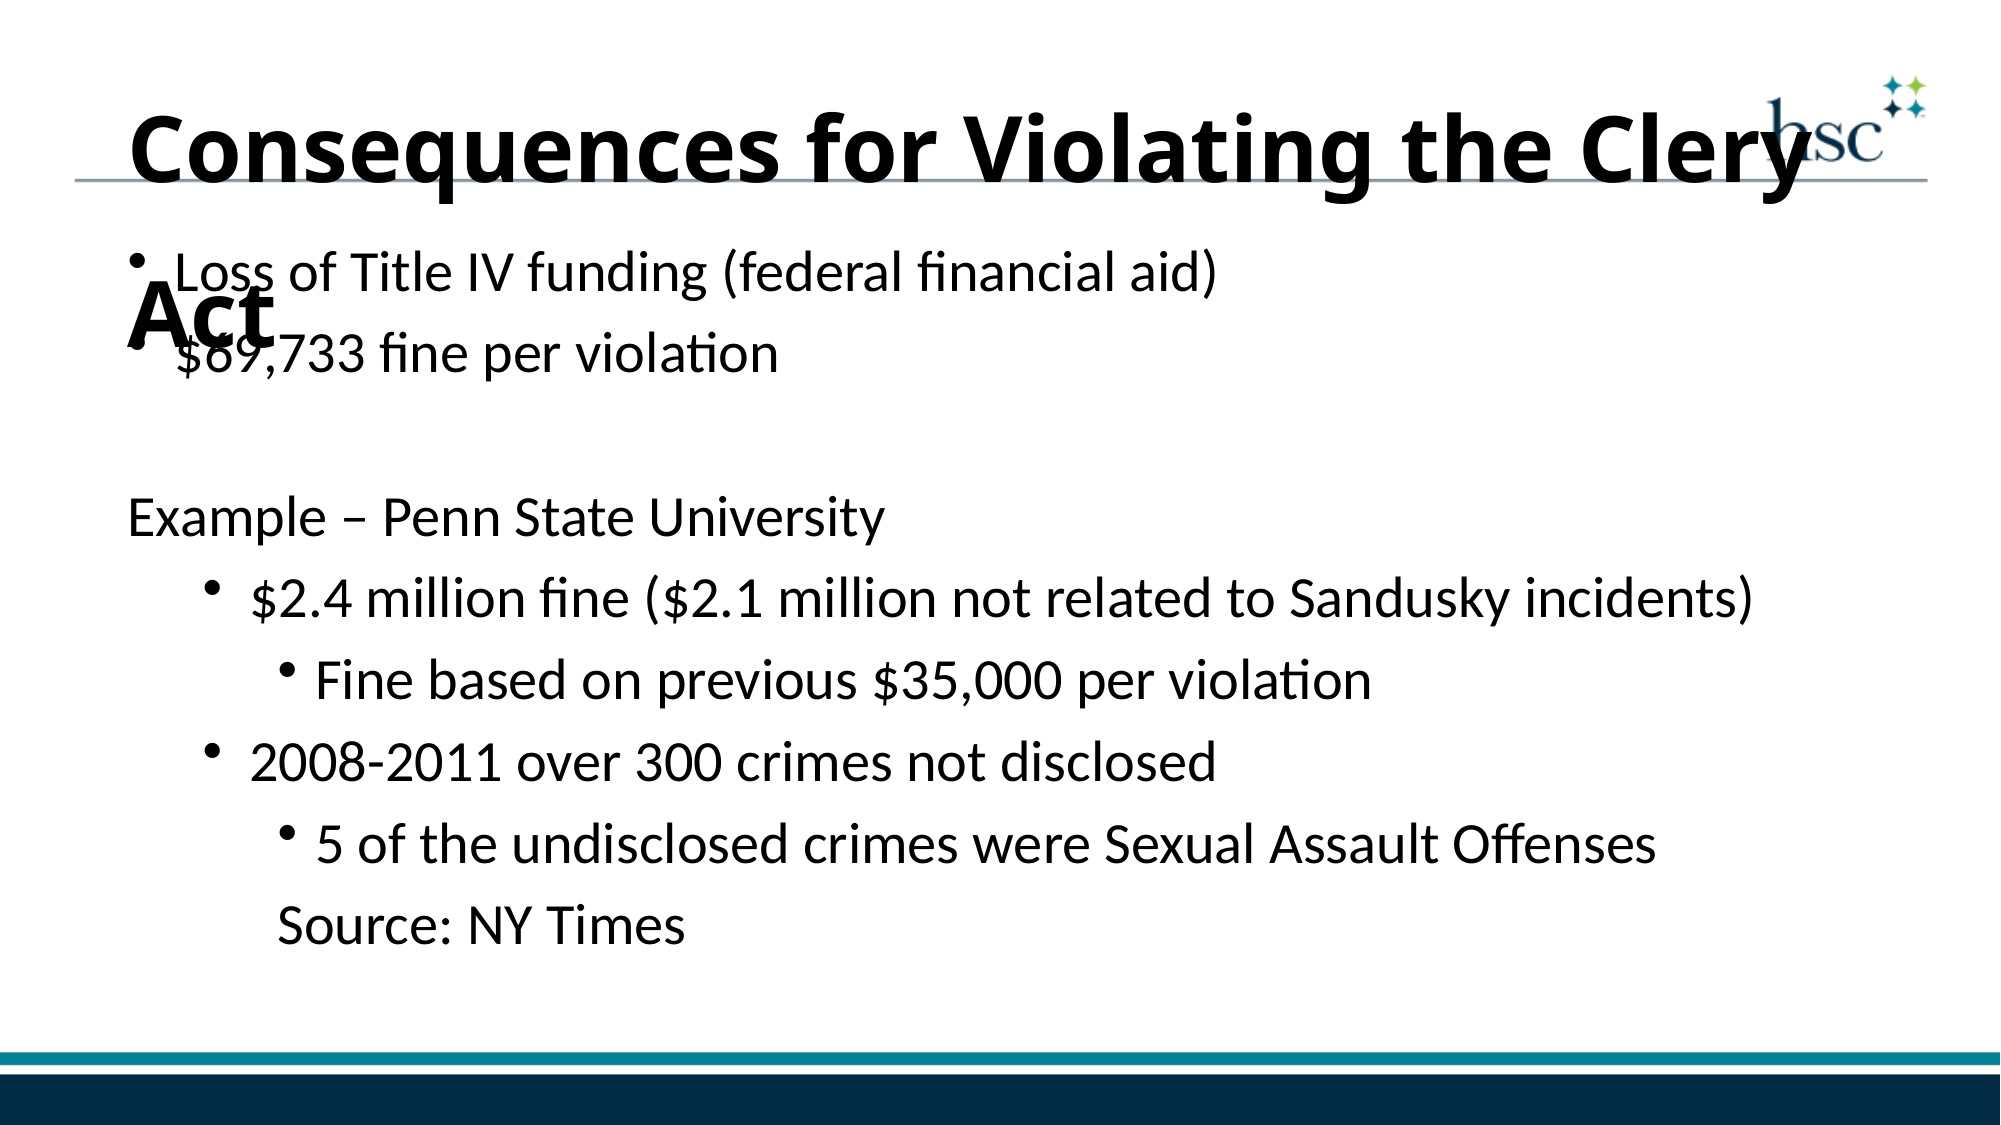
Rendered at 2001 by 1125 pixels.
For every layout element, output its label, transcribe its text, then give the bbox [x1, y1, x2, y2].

text_box Loss of Title IV funding (federal financial aid) $69,733 fine per violation Example – Penn State University $2.4 million fine ($2.1 million not related to Sandusky incidents) Fine based on previous $35,000 per violation 2008-2011 over 300 crimes not disclosed 5 of the undisclosed crimes were Sexual Assault Offenses Source: NY Times [112, 225, 1888, 1013]
text_box Consequences for Violating the Clery Act [112, 28, 1888, 174]
